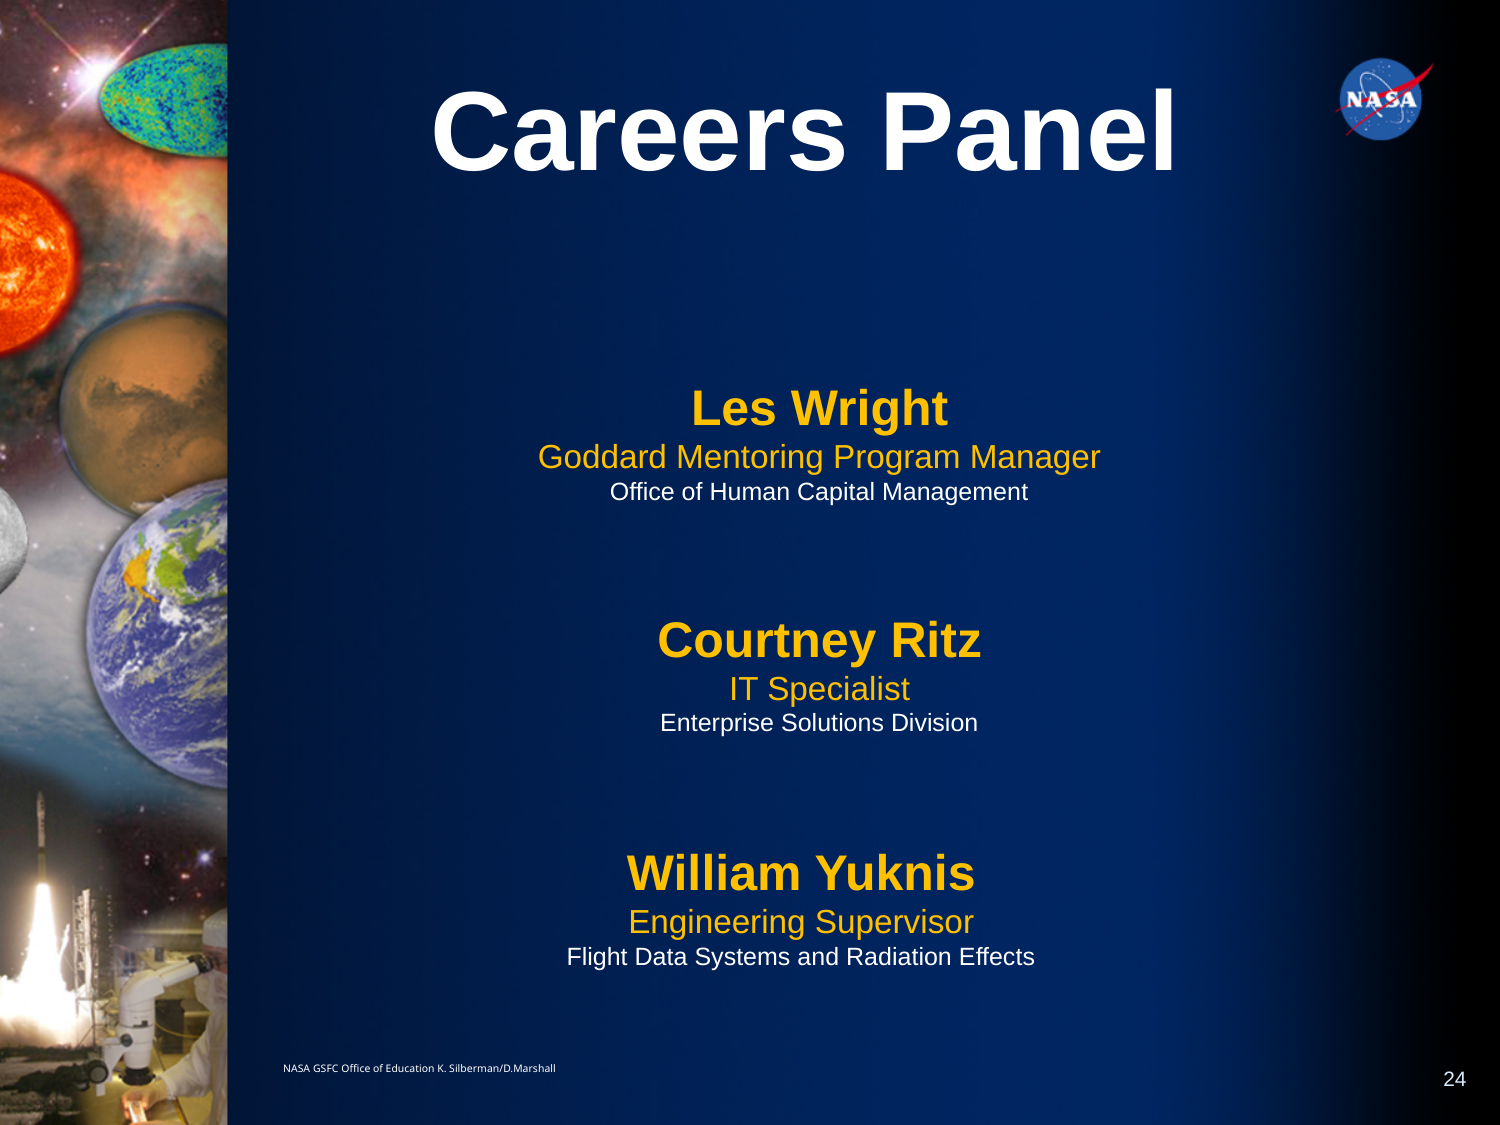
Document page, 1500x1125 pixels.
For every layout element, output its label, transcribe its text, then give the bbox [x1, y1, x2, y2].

text_box Careers Panel [415, 50, 1227, 200]
text_box William Yuknis Engineering Supervisor Flight Data Systems and Radiation Effects [390, 832, 1212, 978]
slide_number 24 [1168, 1058, 1482, 1119]
picture [0, 0, 1500, 1125]
text_box Les Wright Goddard Mentoring Program Manager Office of Human Capital Management [409, 367, 1231, 513]
text_box Courtney Ritz IT Specialist Enterprise Solutions Division [409, 599, 1231, 745]
footer NASA GSFC Office of Education K. Silberman/D.Marshall [267, 1053, 583, 1092]
